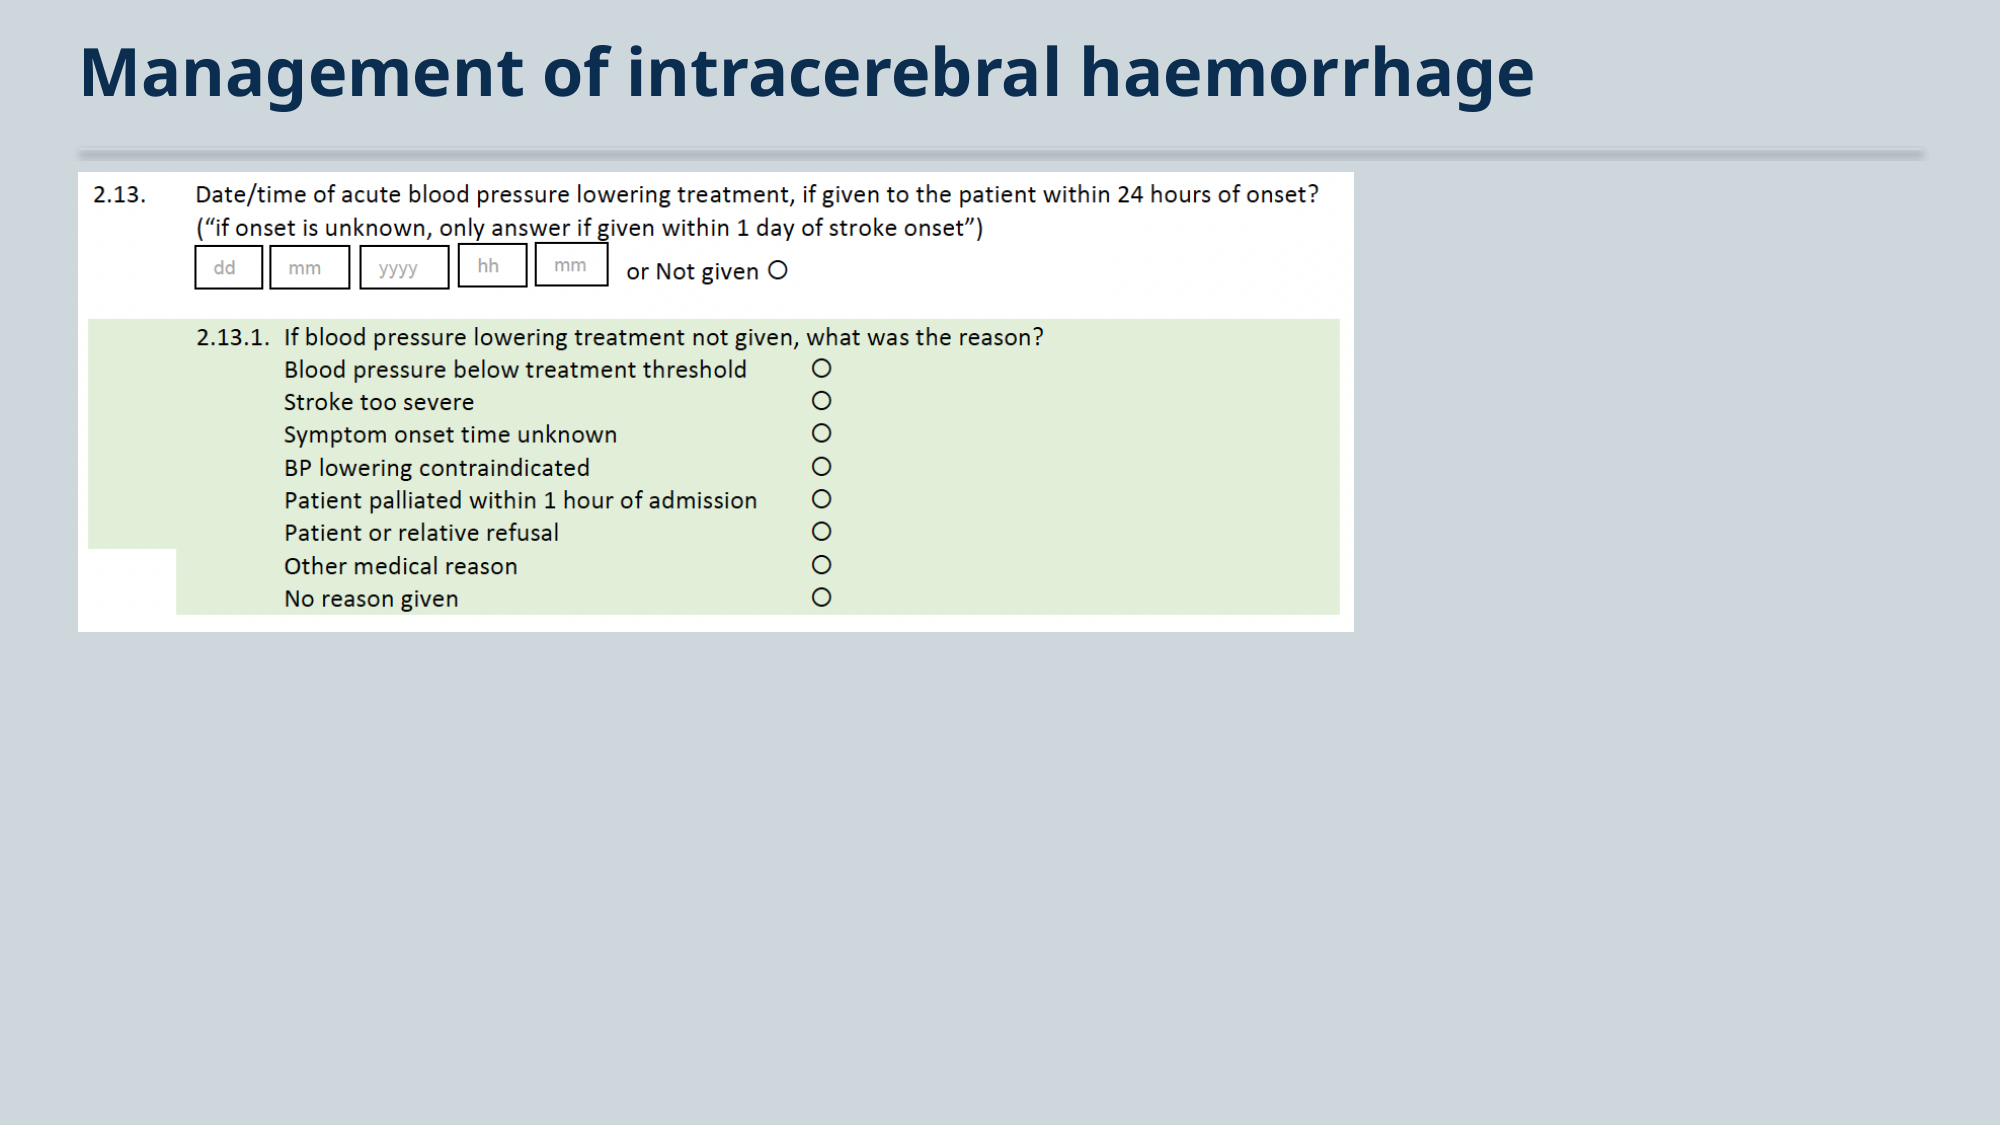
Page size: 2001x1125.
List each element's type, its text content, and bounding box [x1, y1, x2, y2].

picture [78, 172, 1354, 633]
title Management of intracerebral haemorrhage [78, 29, 1922, 148]
